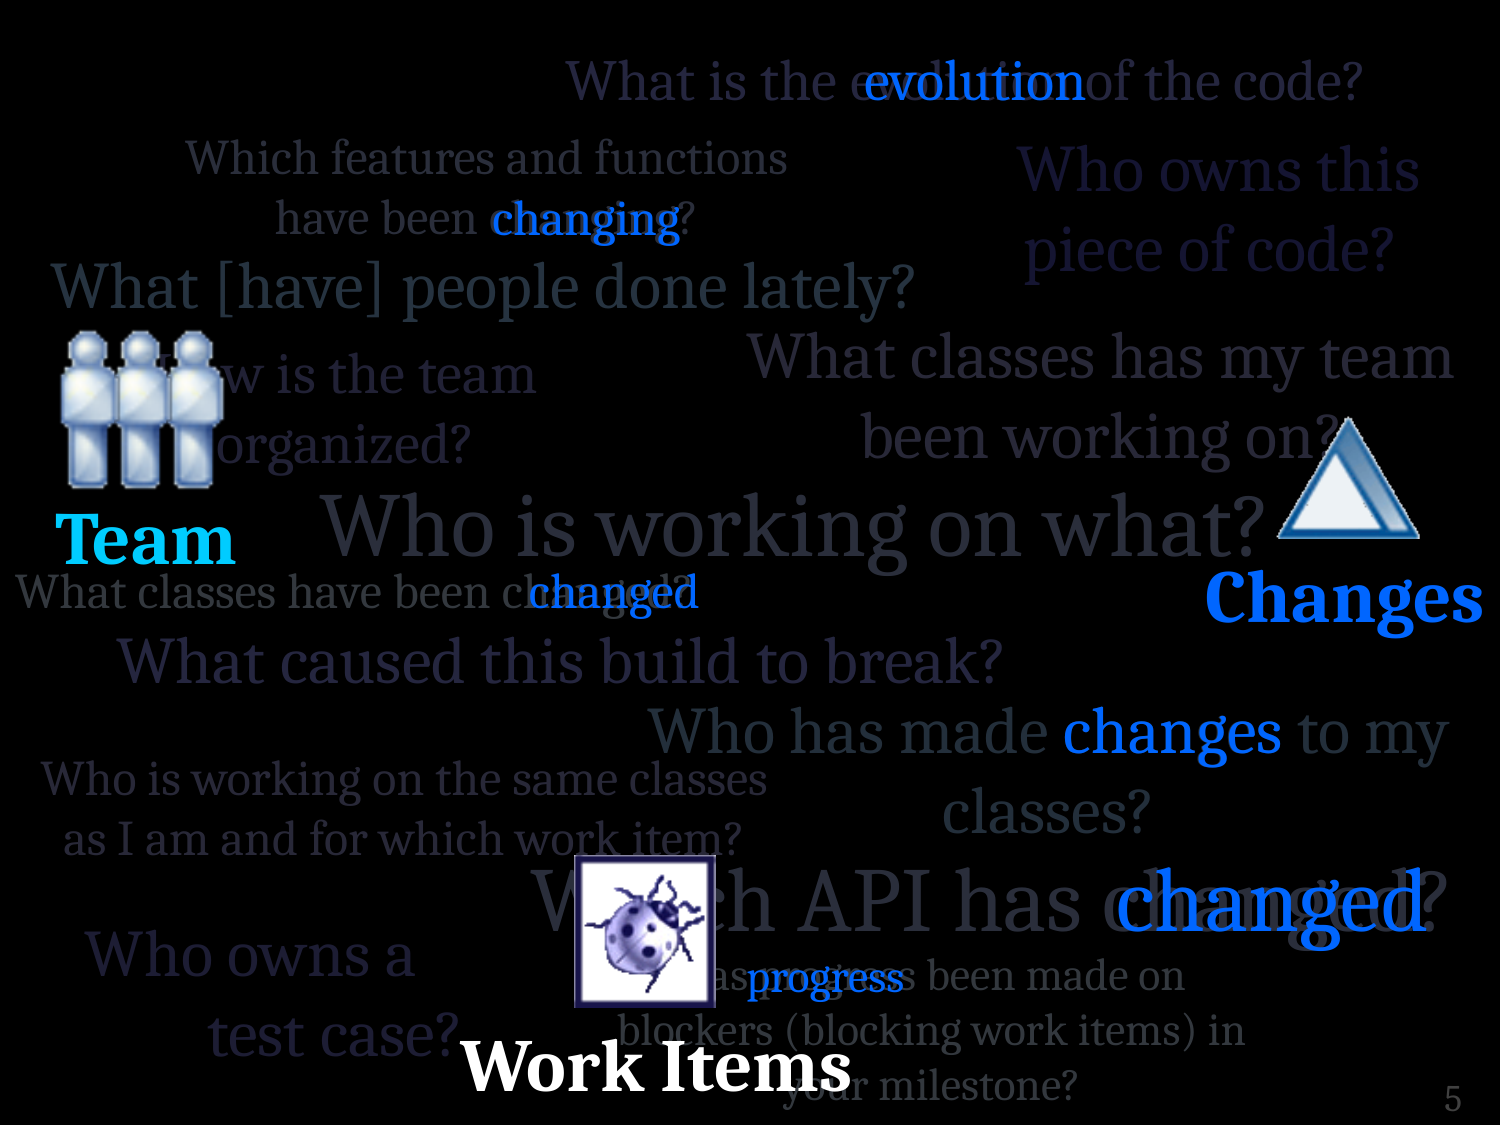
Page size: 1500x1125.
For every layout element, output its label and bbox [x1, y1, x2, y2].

text_box [1183, 409, 1500, 645]
text_box [433, 855, 880, 1114]
text_box [23, 327, 270, 575]
text_box [0, 0, 1500, 1114]
